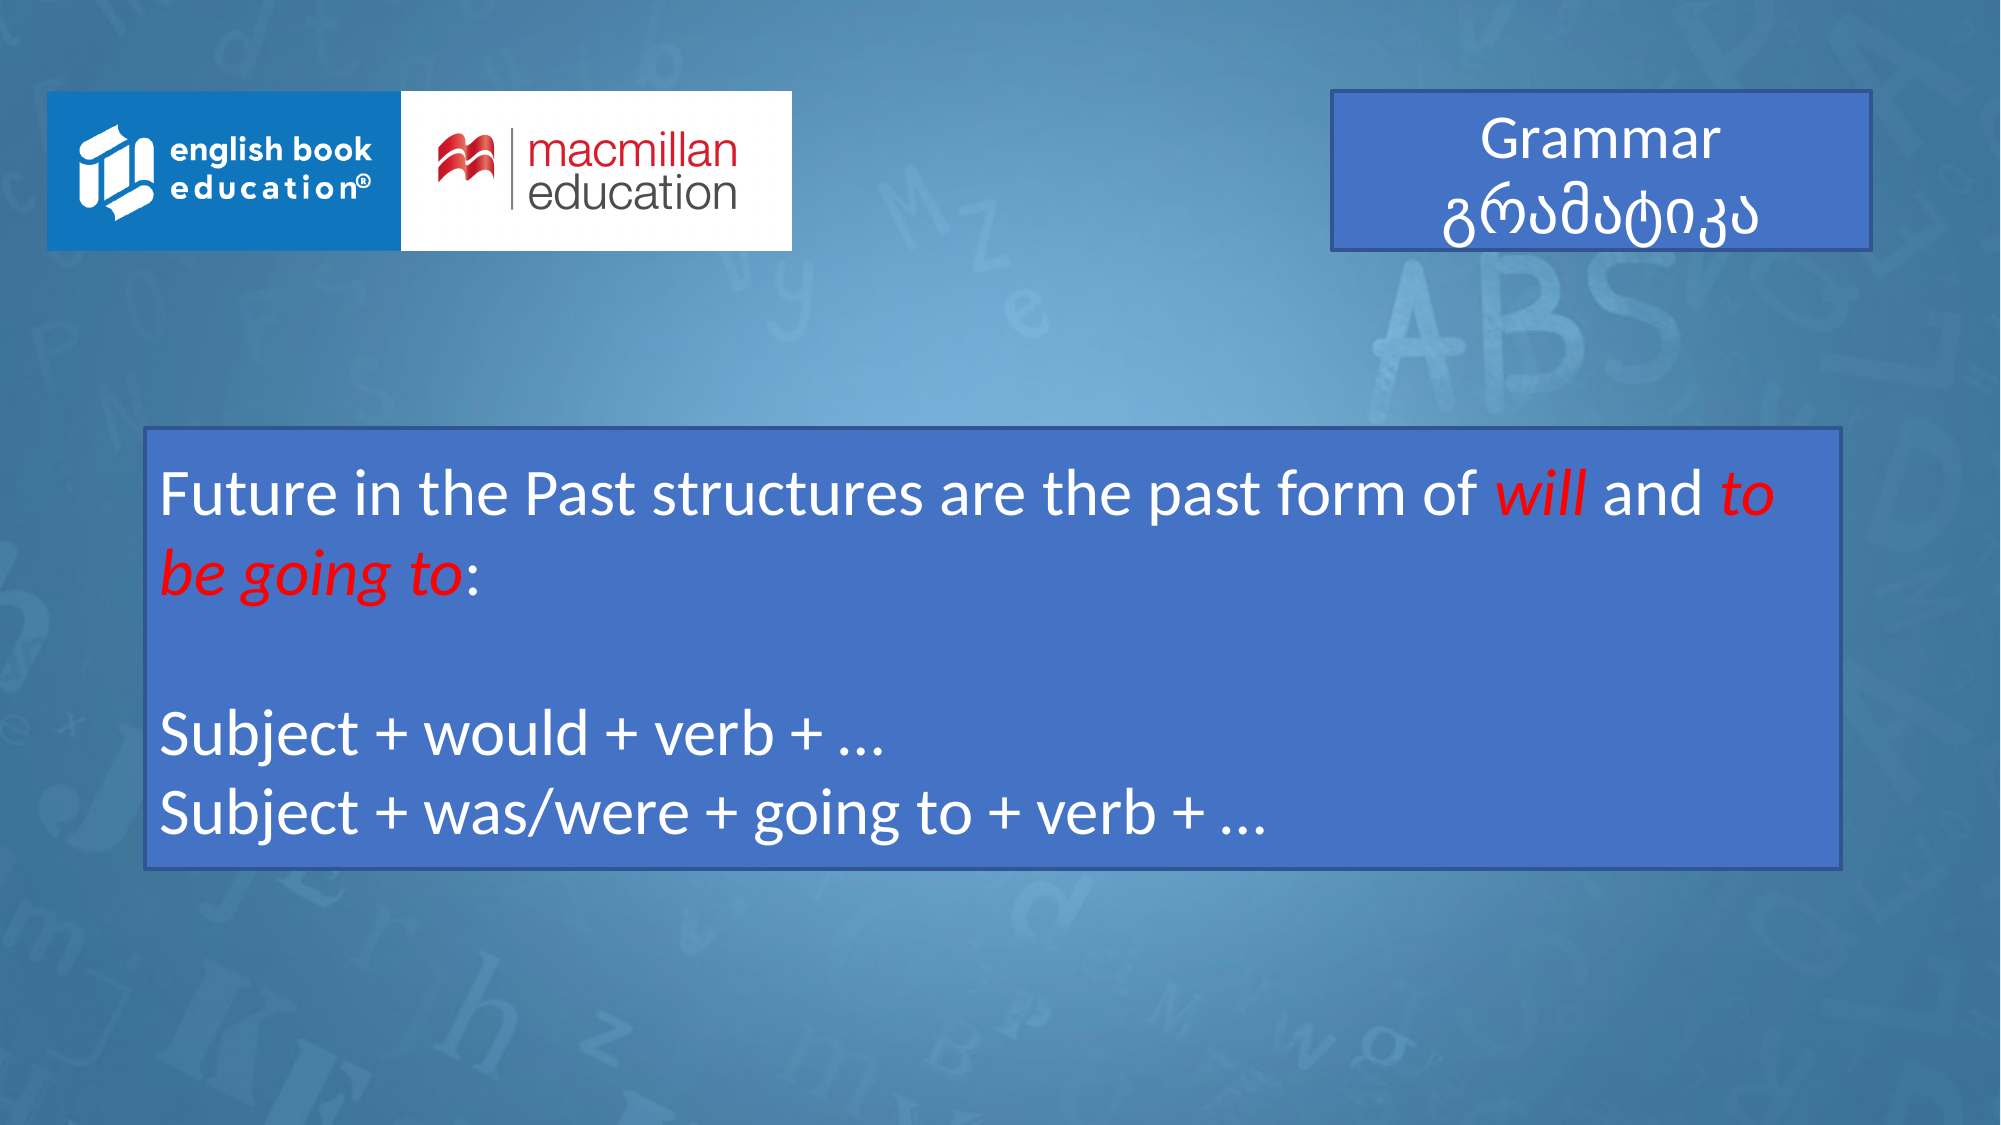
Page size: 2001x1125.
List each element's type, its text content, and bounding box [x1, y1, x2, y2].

text_box Grammar გრამატიკა [1330, 89, 1873, 252]
picture [0, 0, 2001, 1125]
text_box Future in the Past structures are the past form of will and to be going to: Subject + would + verb + … Subject + was/were + going to + verb + … [143, 426, 1843, 871]
